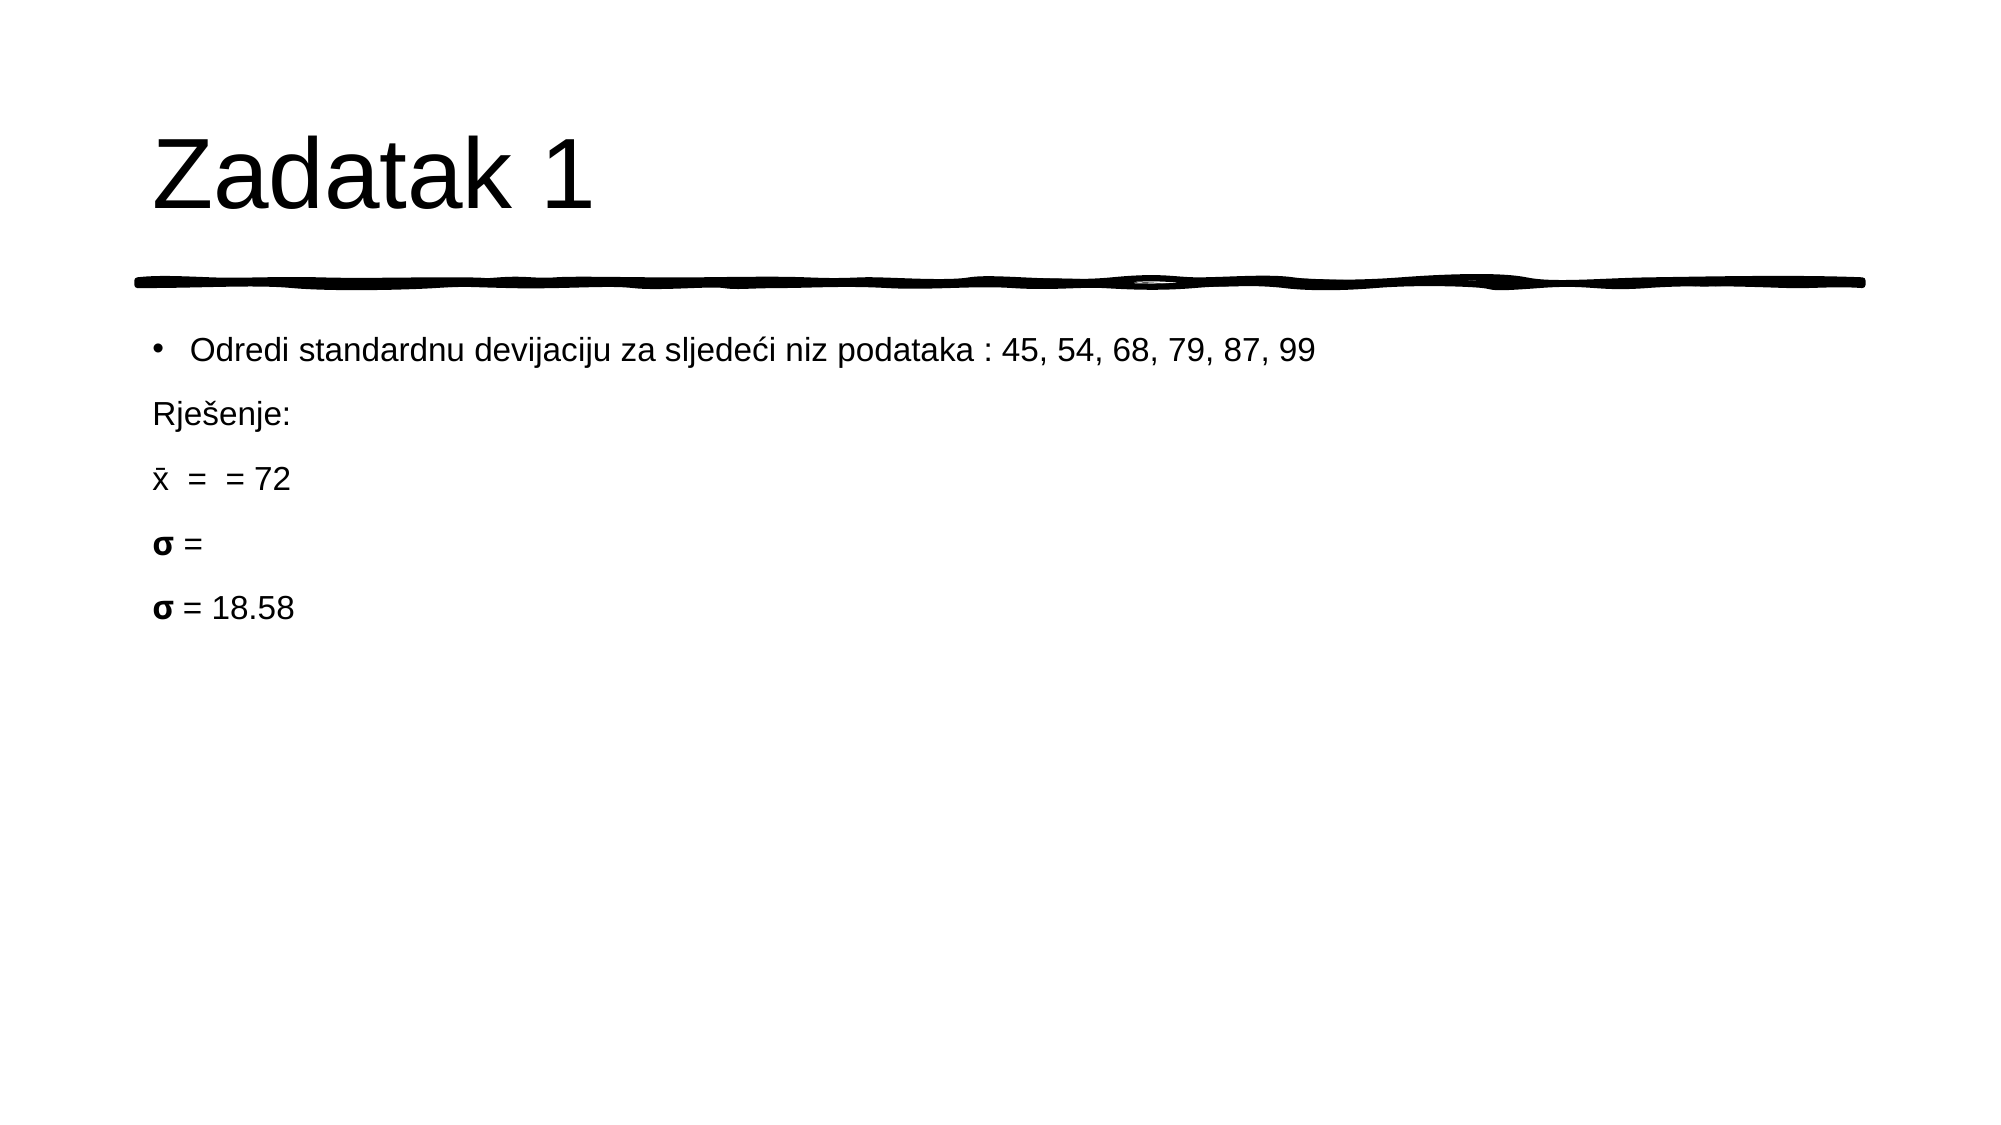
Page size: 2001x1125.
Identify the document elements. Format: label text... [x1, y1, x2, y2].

title Zadatak 1 [137, 59, 1863, 278]
